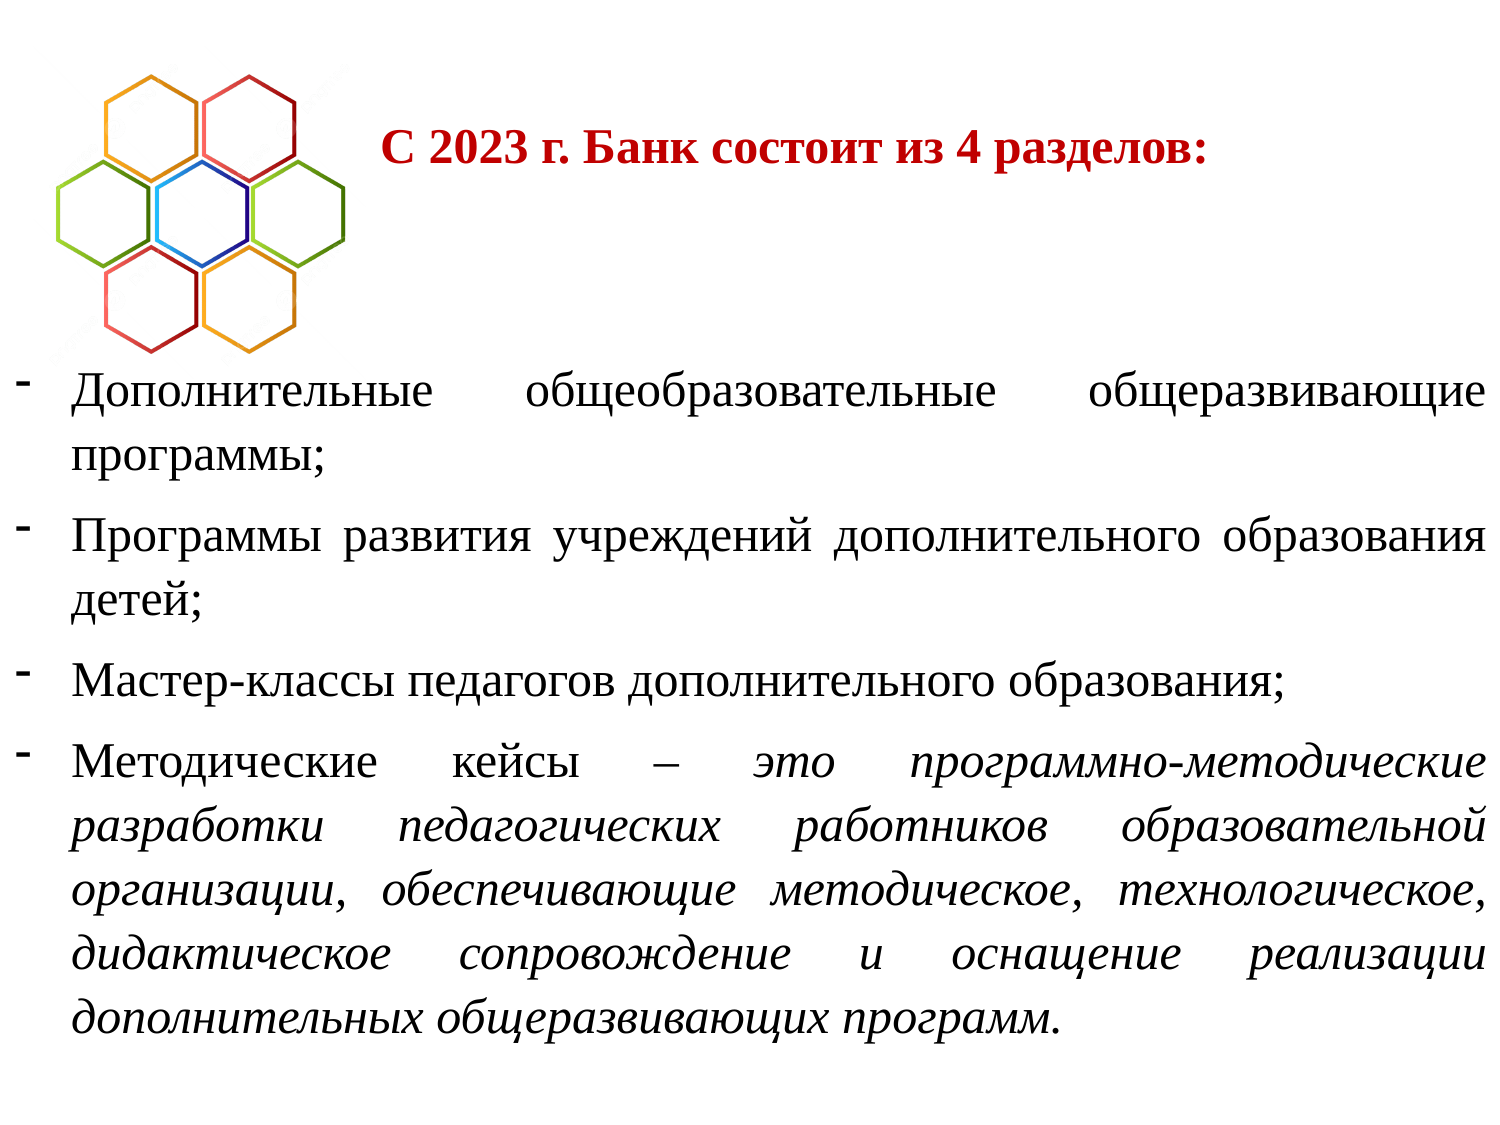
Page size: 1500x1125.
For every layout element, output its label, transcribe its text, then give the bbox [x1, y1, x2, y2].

text_box С 2023 г. Банк состоит из 4 разделов: Дополнительные общеобразовательные общеразвивающие программы; Программы развития учреждений дополнительного образования детей; Мастер-классы педагогов дополнительного образования; Методические кейсы – это программно-методические разработки педагогических работников образовательной организации, обеспечивающие методическое, технологическое, дидактическое сопровождение и оснащение реализации дополнительных общеразвивающих программ. [0, 21, 1500, 1052]
picture [29, 42, 373, 386]
